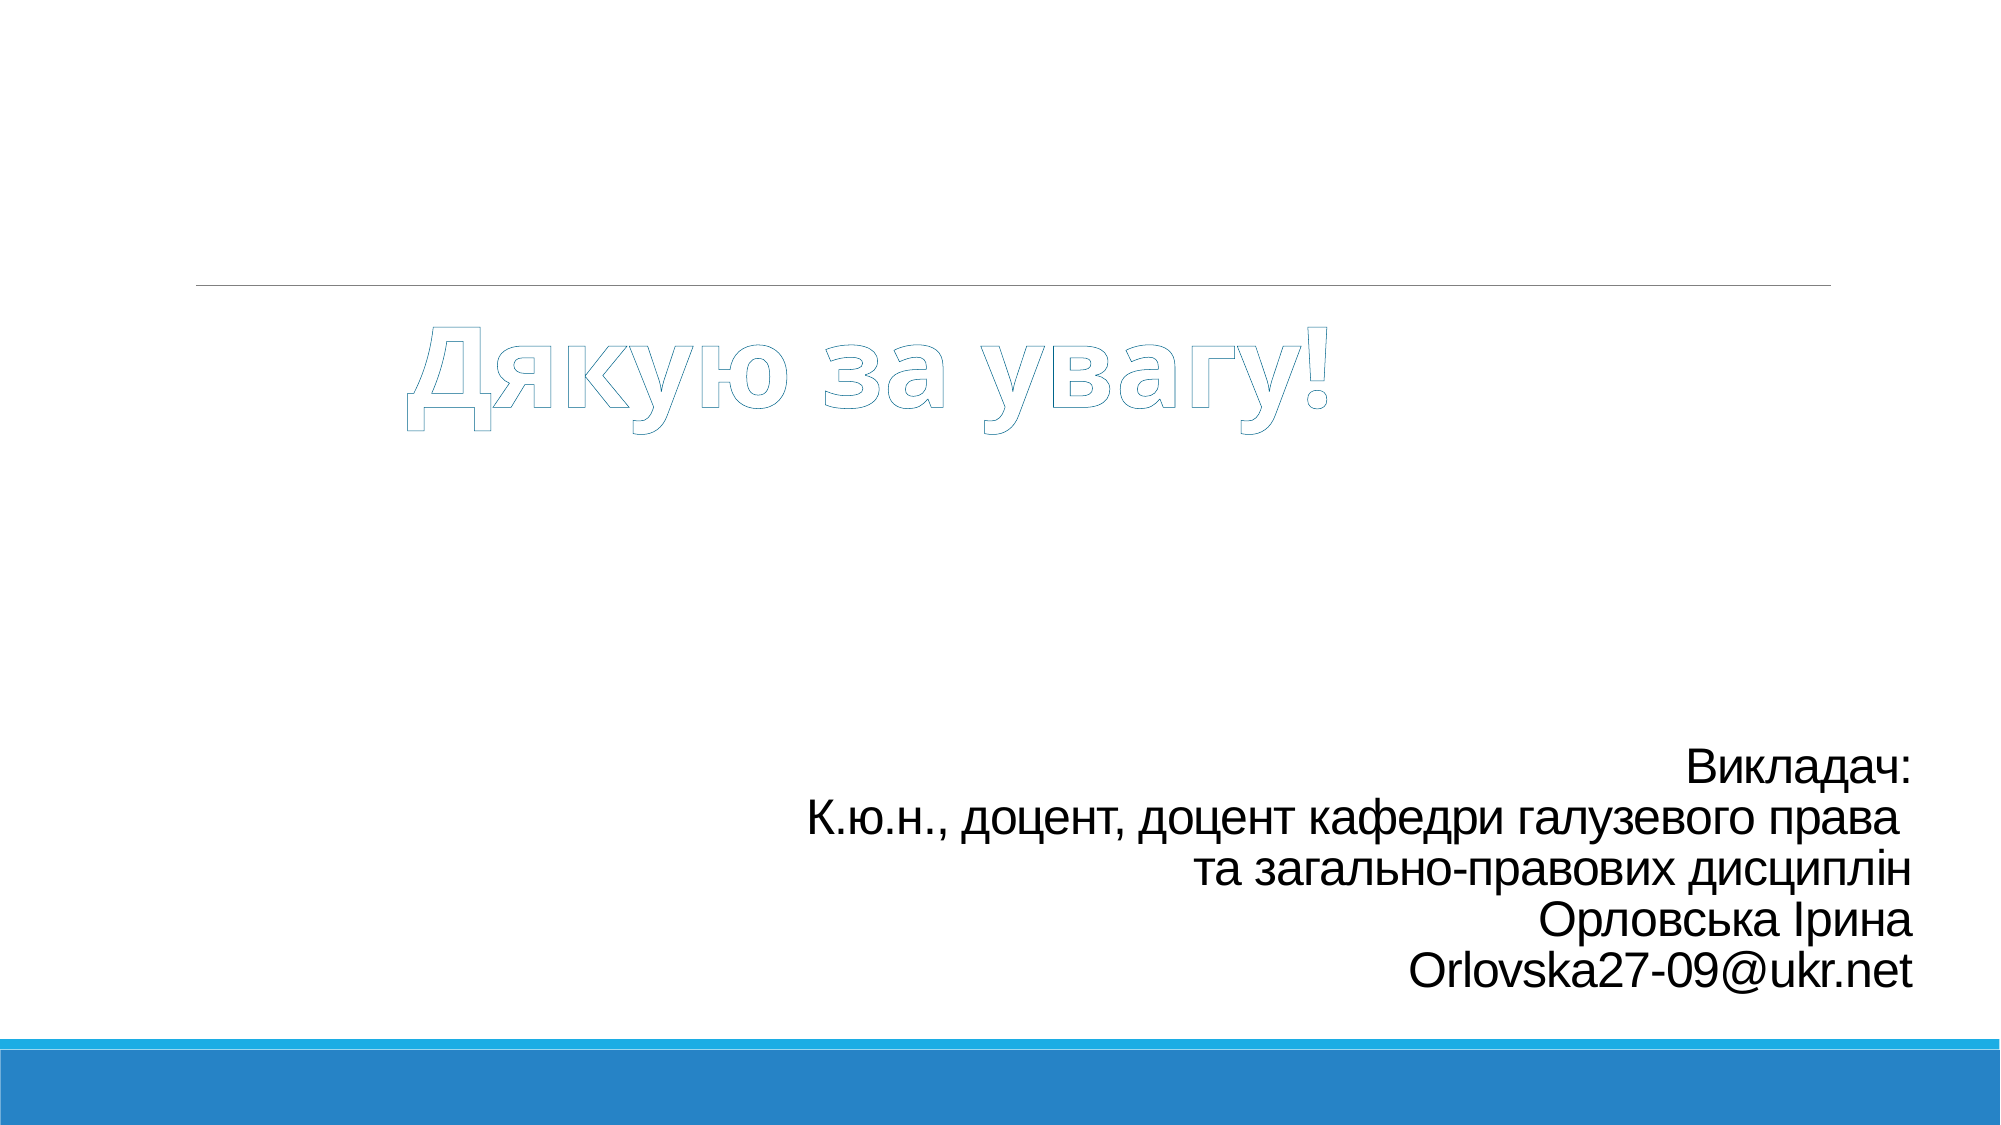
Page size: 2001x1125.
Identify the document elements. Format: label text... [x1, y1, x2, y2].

list Дякую за увагу! [381, 302, 1555, 573]
title Викладач: К.ю.н., доцент, доцент кафедри галузевого права та загально-правових дисциплін Орловська Ірина Orlovska27-09@ukr.net [673, 732, 1929, 1006]
